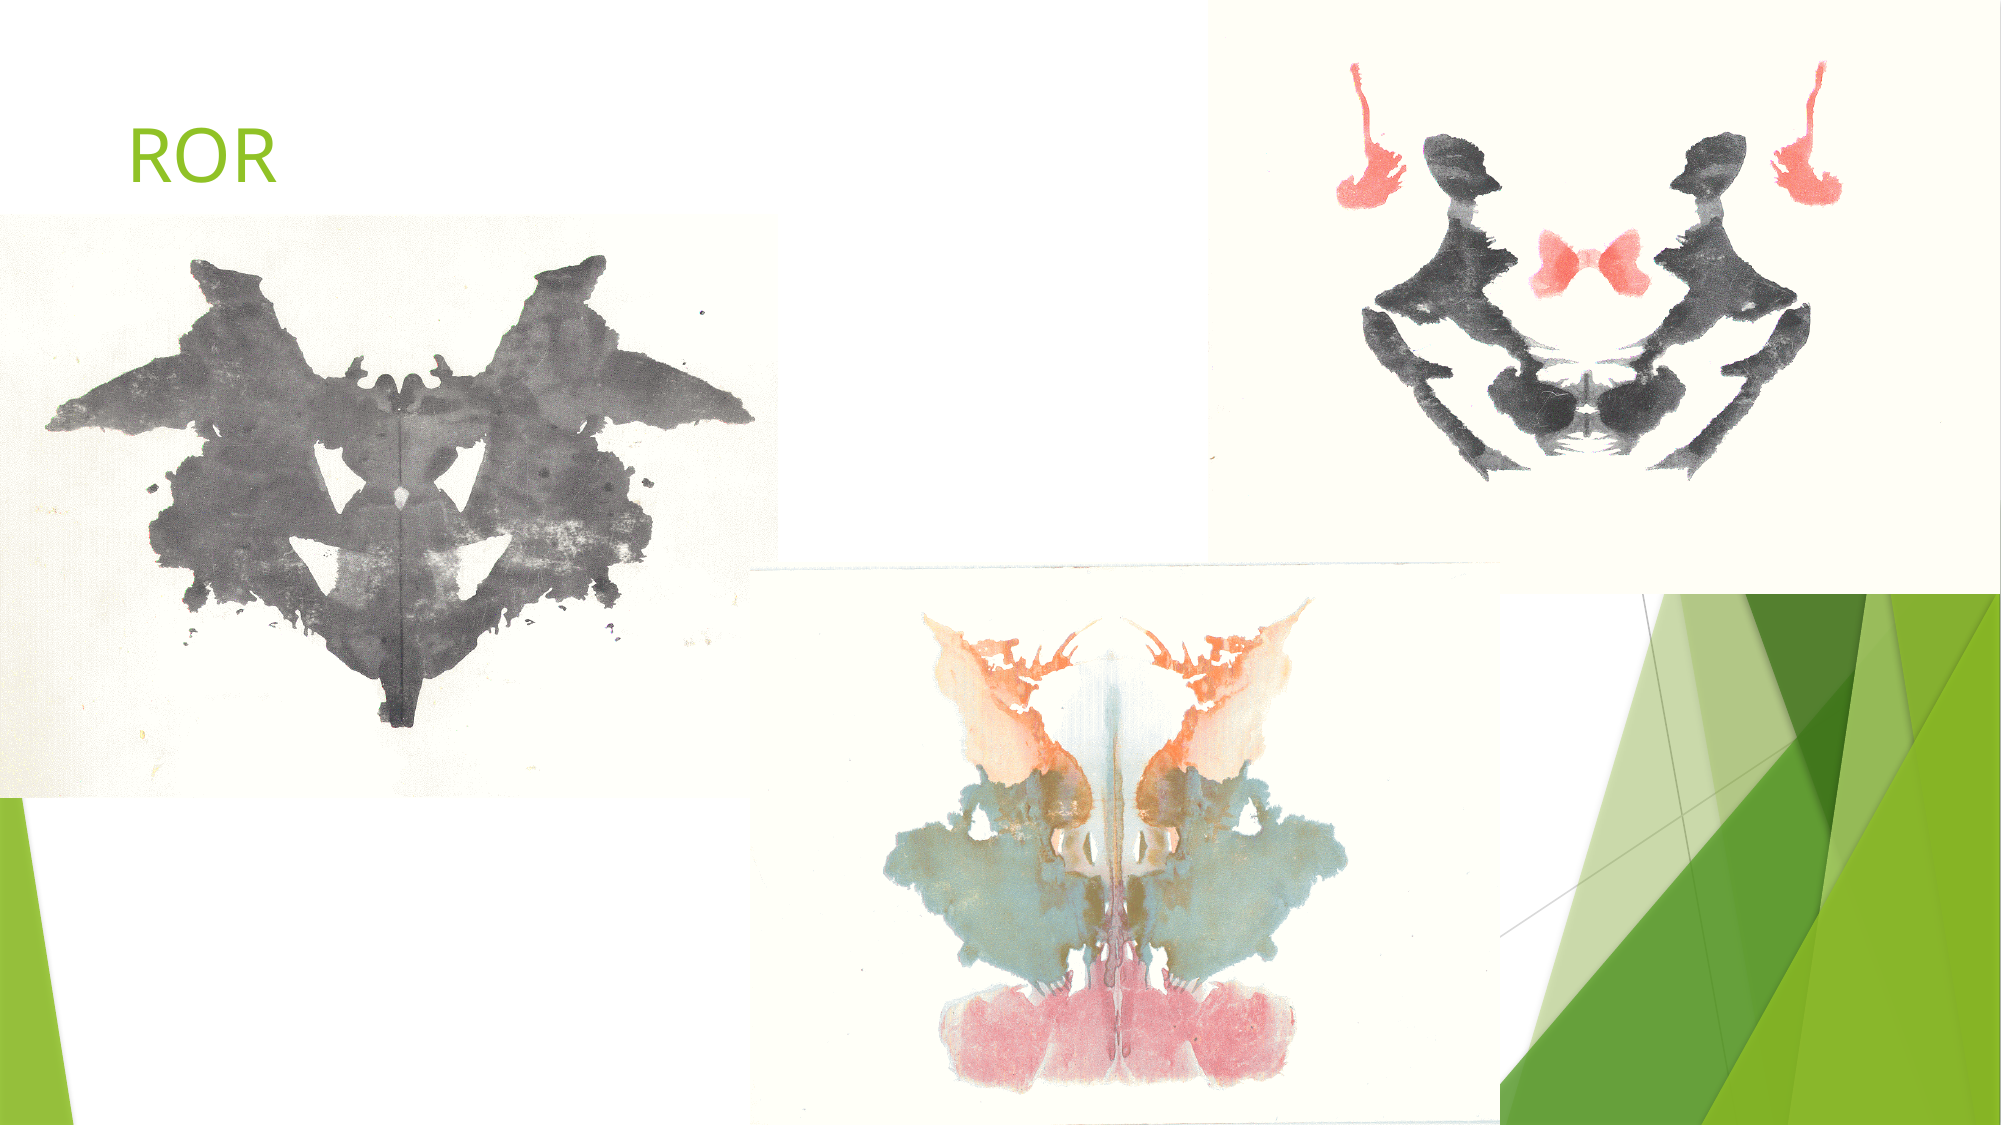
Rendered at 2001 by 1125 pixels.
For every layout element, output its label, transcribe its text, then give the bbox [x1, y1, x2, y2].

picture [0, 0, 2000, 1125]
title ROR [111, 99, 1203, 317]
